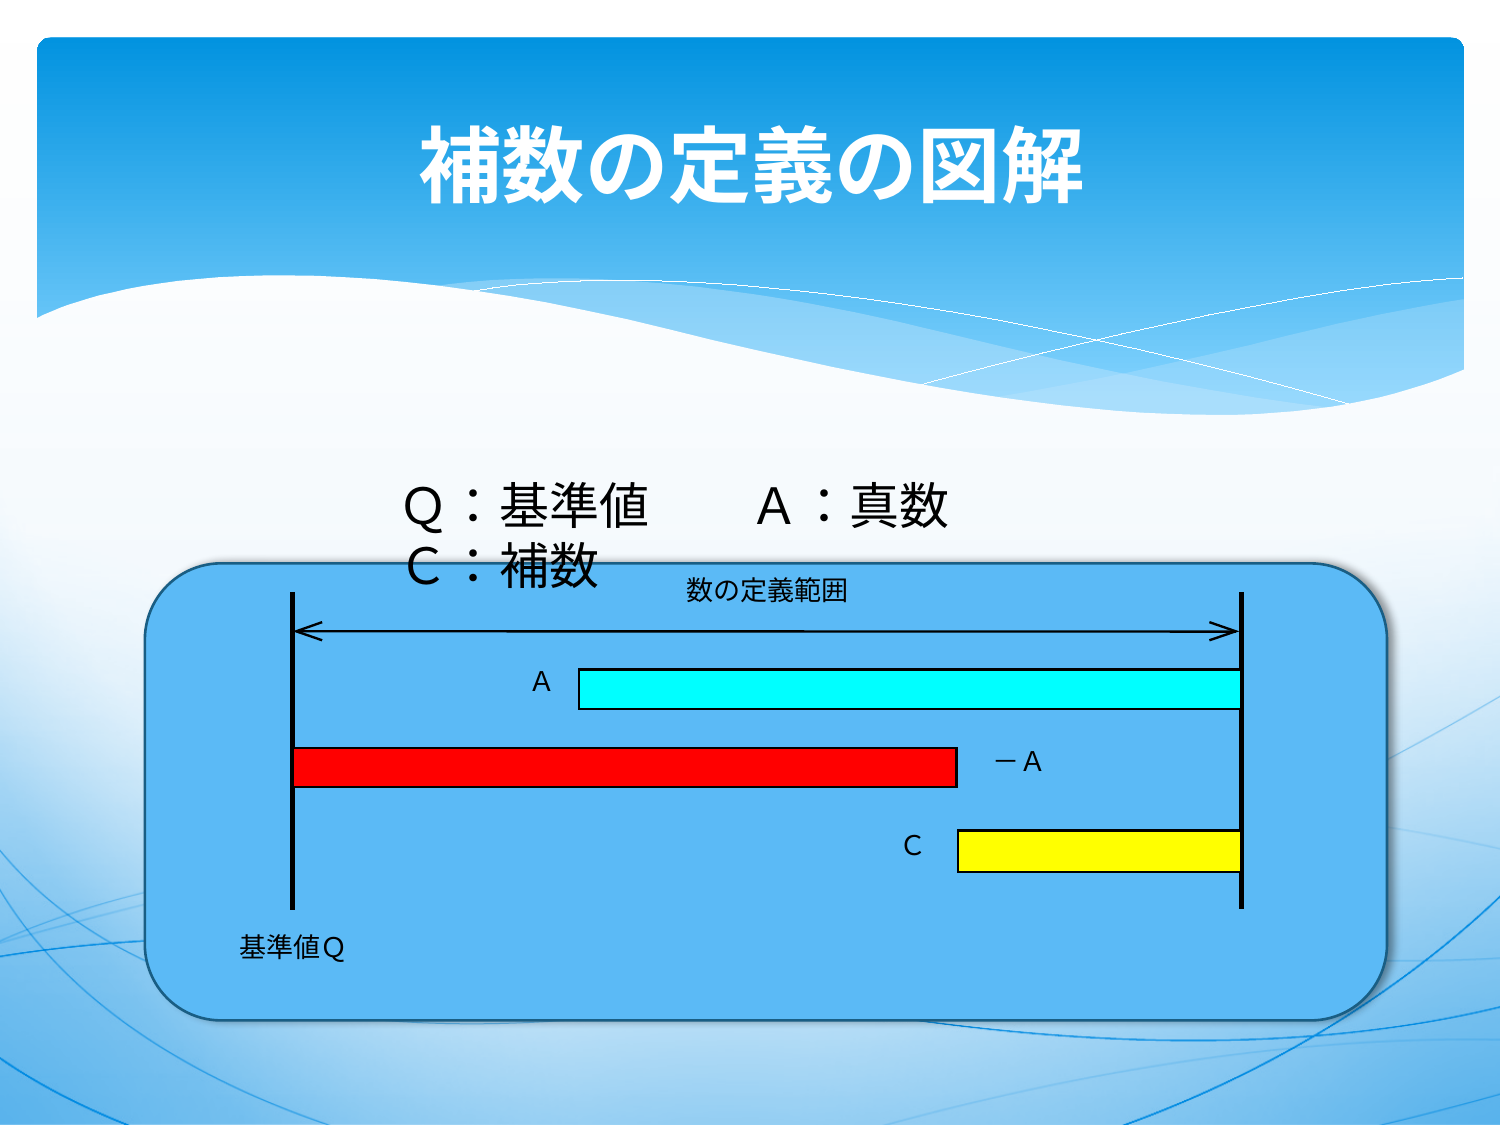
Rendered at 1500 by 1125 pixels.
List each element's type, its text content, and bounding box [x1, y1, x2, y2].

text_box [143, 562, 1389, 1022]
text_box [206, 578, 1250, 978]
text_box Ｑ：基準値 Ａ：真数 Ｃ：補数 [384, 467, 1120, 576]
title 補数の定義の図解 [76, 60, 1427, 267]
